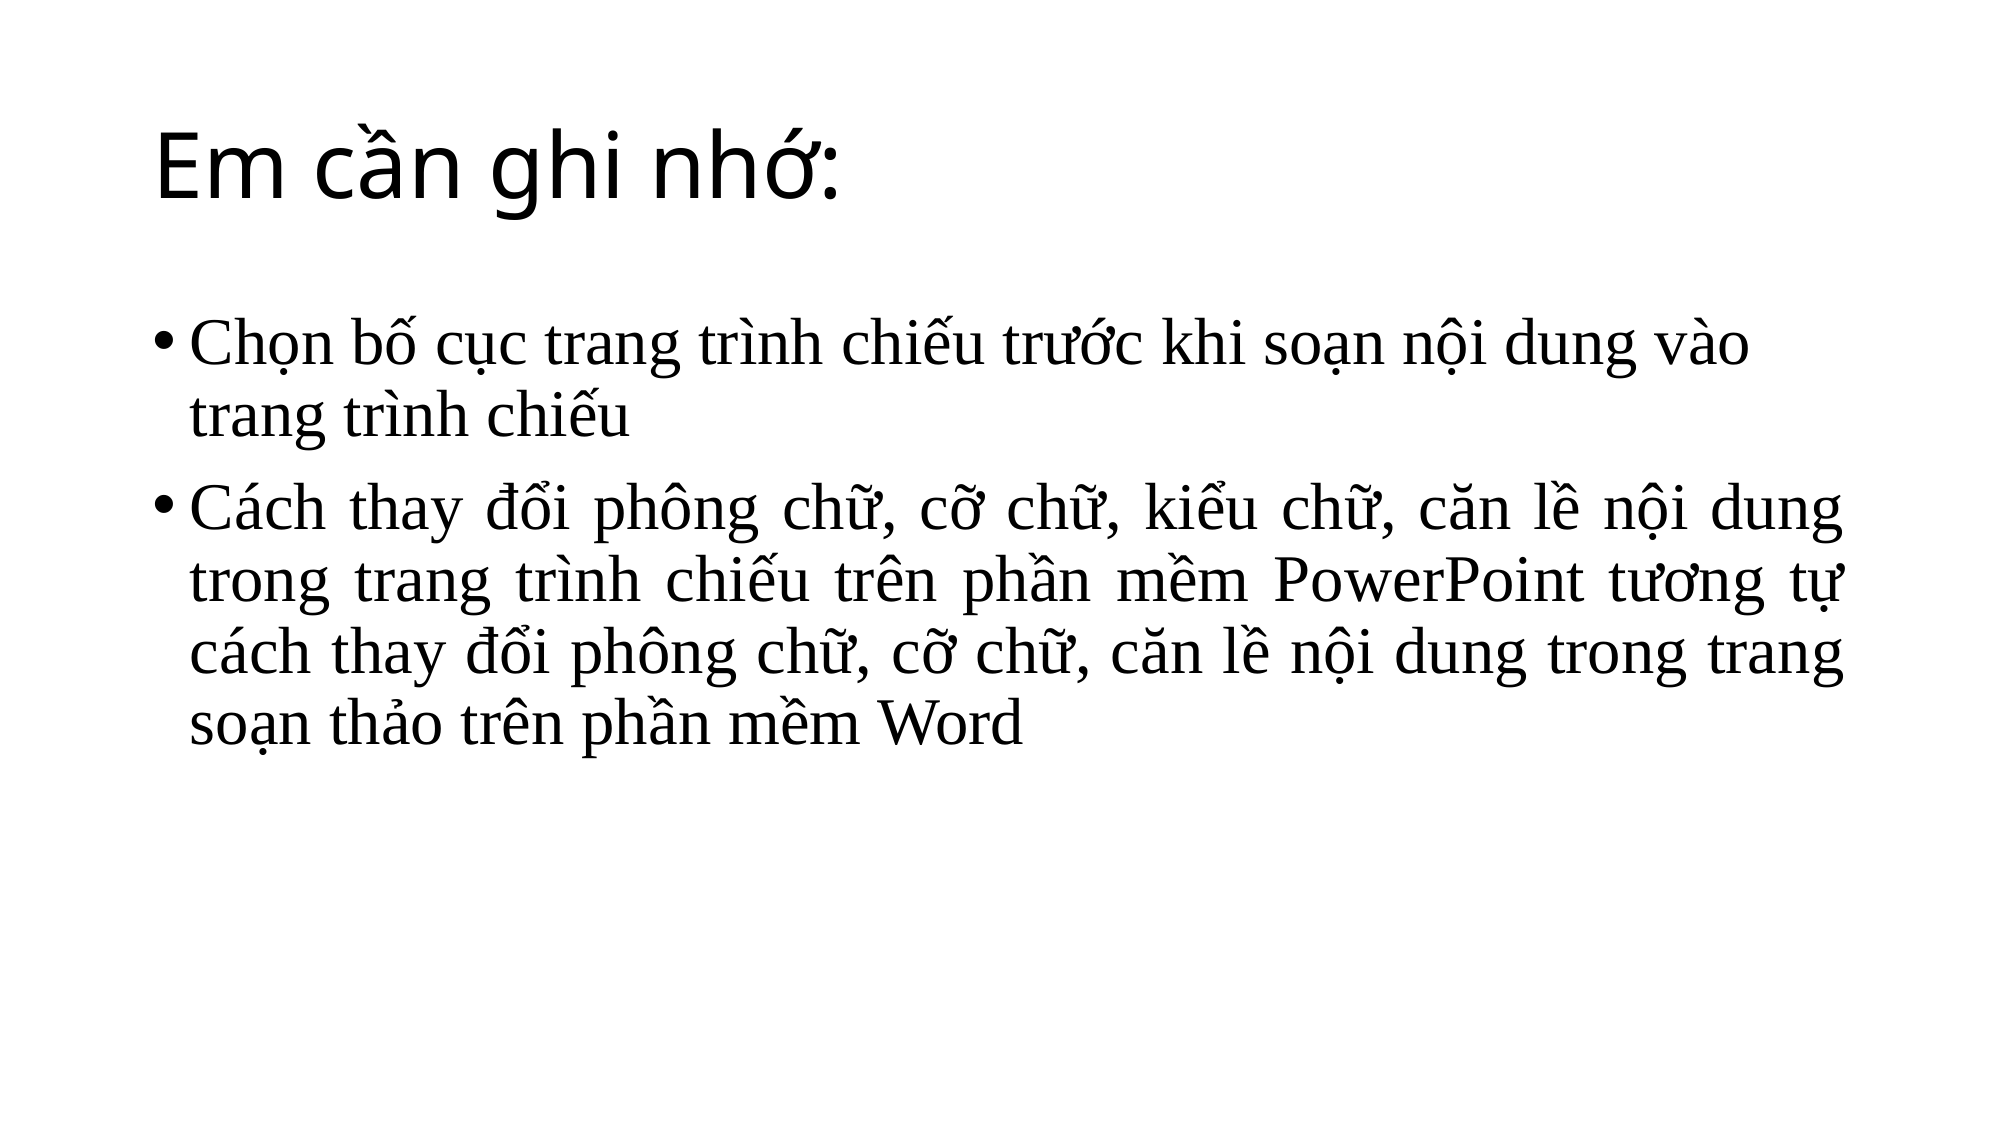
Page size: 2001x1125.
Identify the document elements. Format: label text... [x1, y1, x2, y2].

title Em cần ghi nhớ: [137, 59, 1863, 278]
list Chọn bố cục trang trình chiếu trước khi soạn nội dung vào trang trình chiếu Cách thay đổi phông chữ, cỡ chữ, kiểu chữ, căn lề nội dung trong trang trình chiếu trên phần mềm PowerPoint tương tự cách thay đổi phông chữ, cỡ chữ, căn lề nội dung trong trang soạn thảo trên phần mềm Word [137, 299, 1863, 1014]
